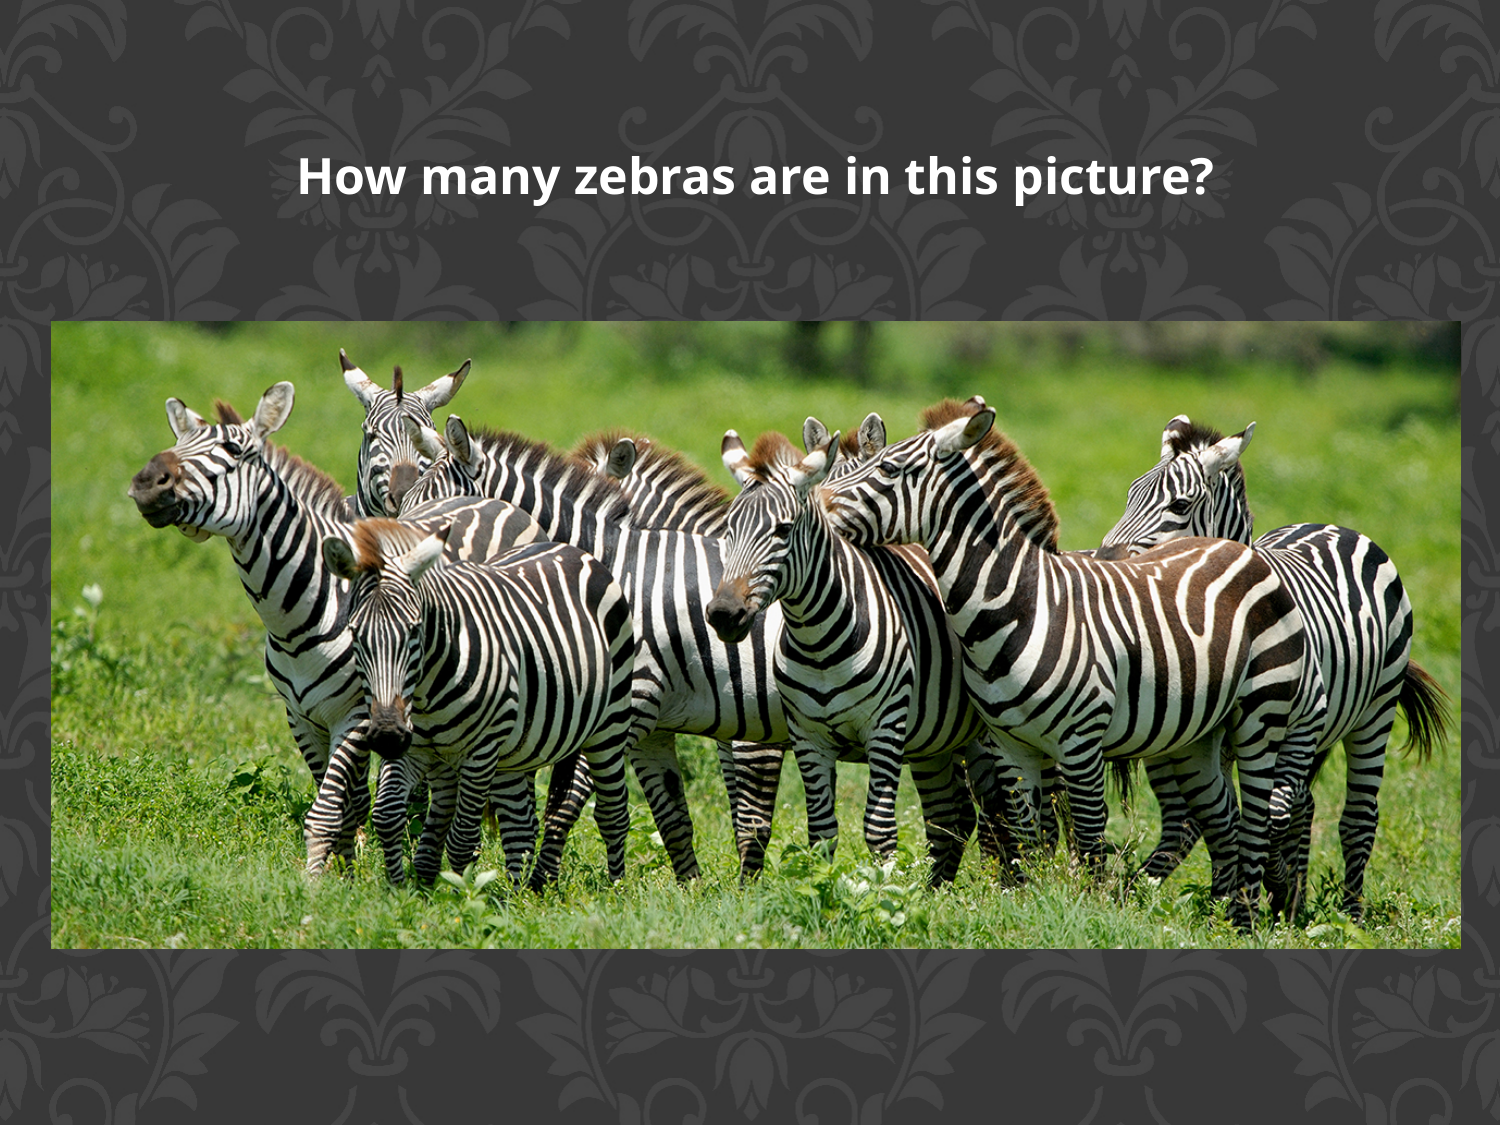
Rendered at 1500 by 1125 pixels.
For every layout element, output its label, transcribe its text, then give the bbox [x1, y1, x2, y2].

picture [50, 321, 1461, 949]
text_box How many zebras are in this picture? [230, 137, 1282, 212]
